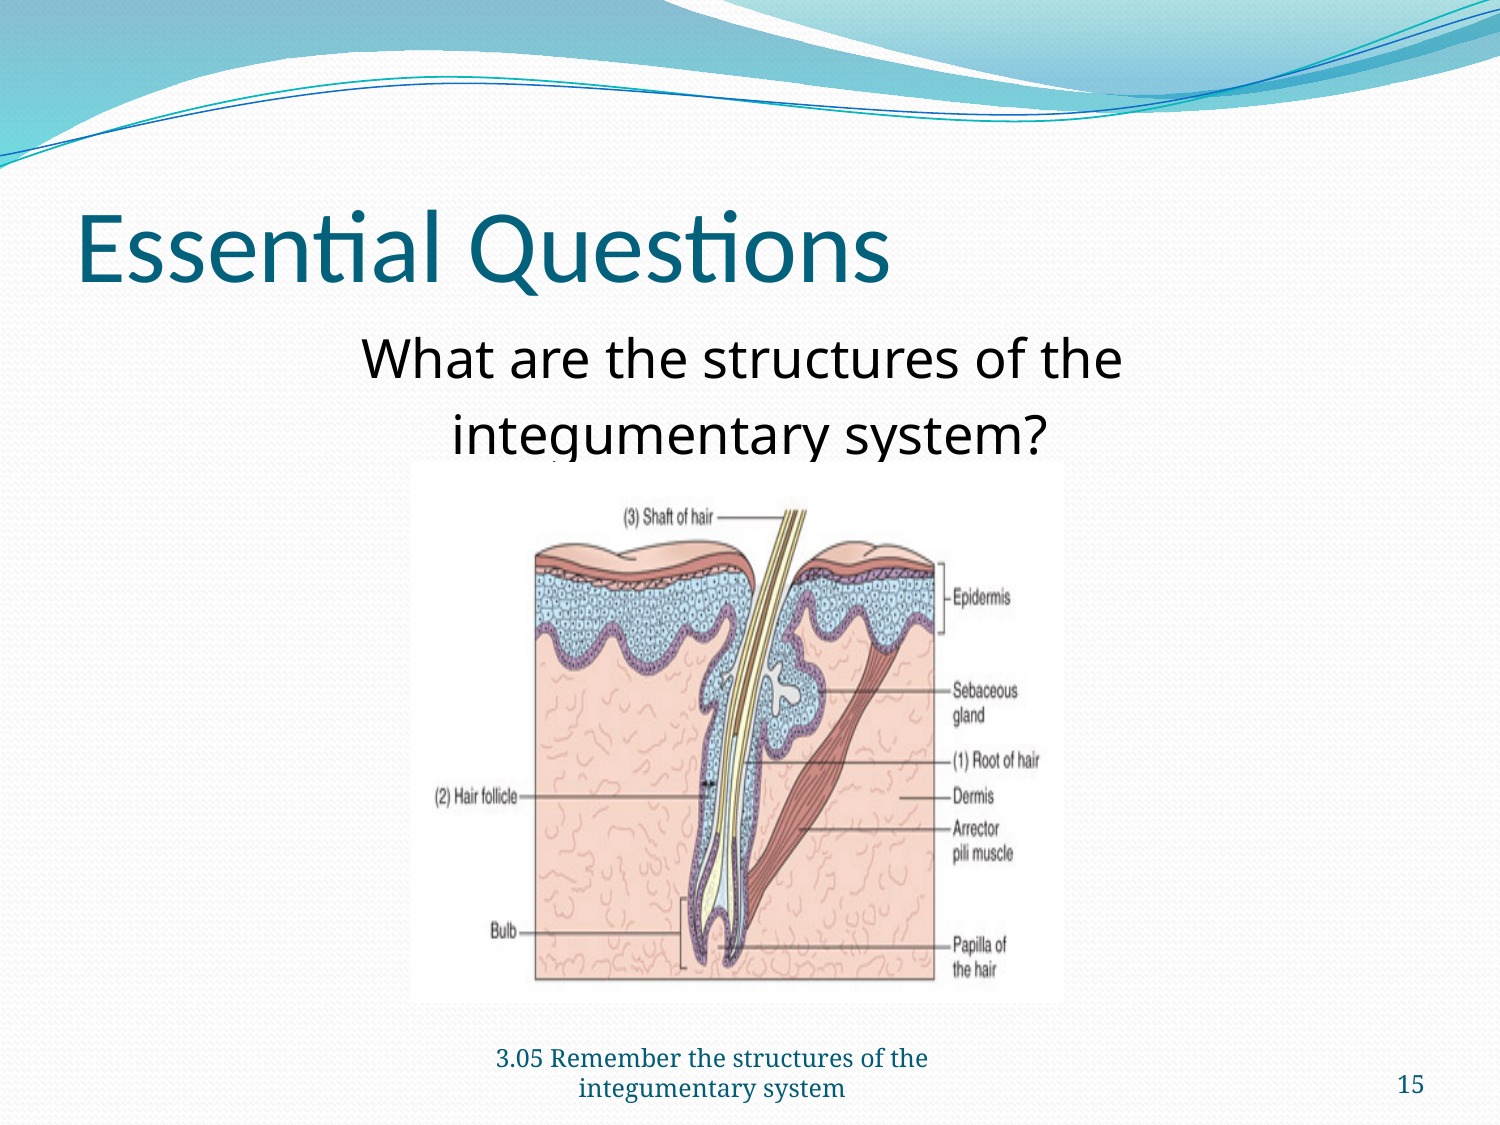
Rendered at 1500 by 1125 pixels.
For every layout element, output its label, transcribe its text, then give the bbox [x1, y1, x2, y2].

picture [410, 462, 1064, 1003]
list What are the structures of the integumentary system? [75, 317, 1425, 1038]
footer 3.05 Remember the structures of the integumentary system [437, 1042, 988, 1103]
slide_number 15 [1299, 1042, 1425, 1103]
title Essential Questions [75, 115, 1425, 303]
